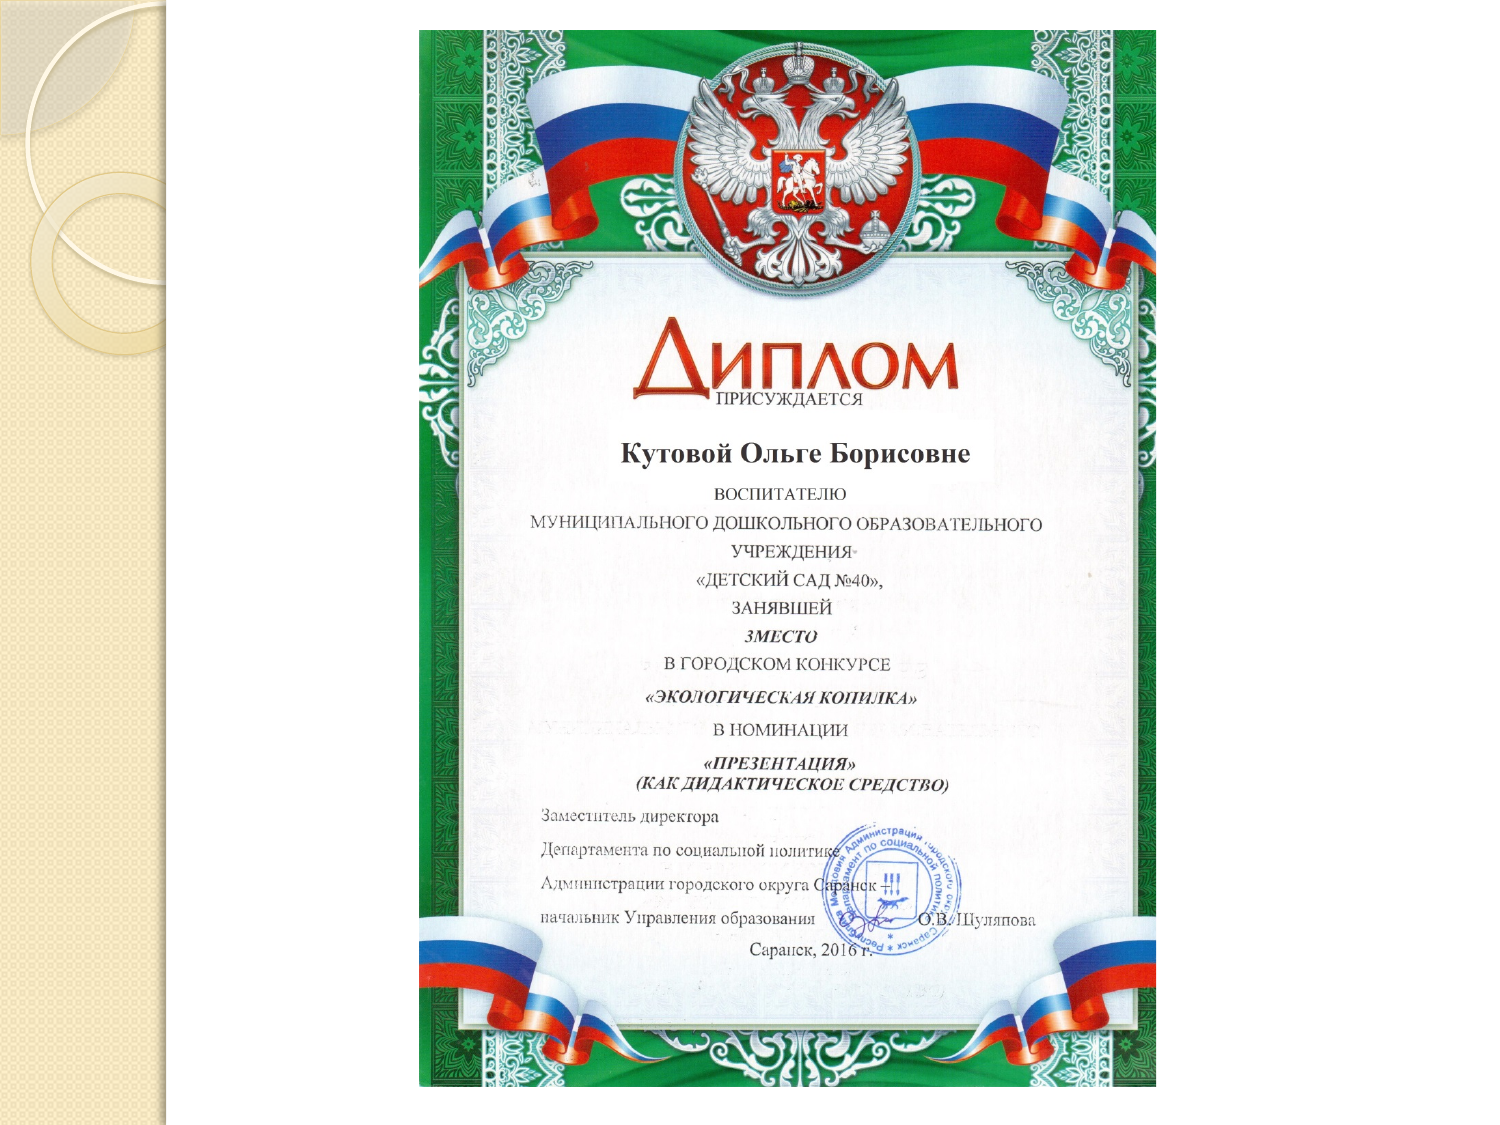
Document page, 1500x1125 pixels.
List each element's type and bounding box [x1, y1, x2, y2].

picture [418, 30, 1157, 1087]
